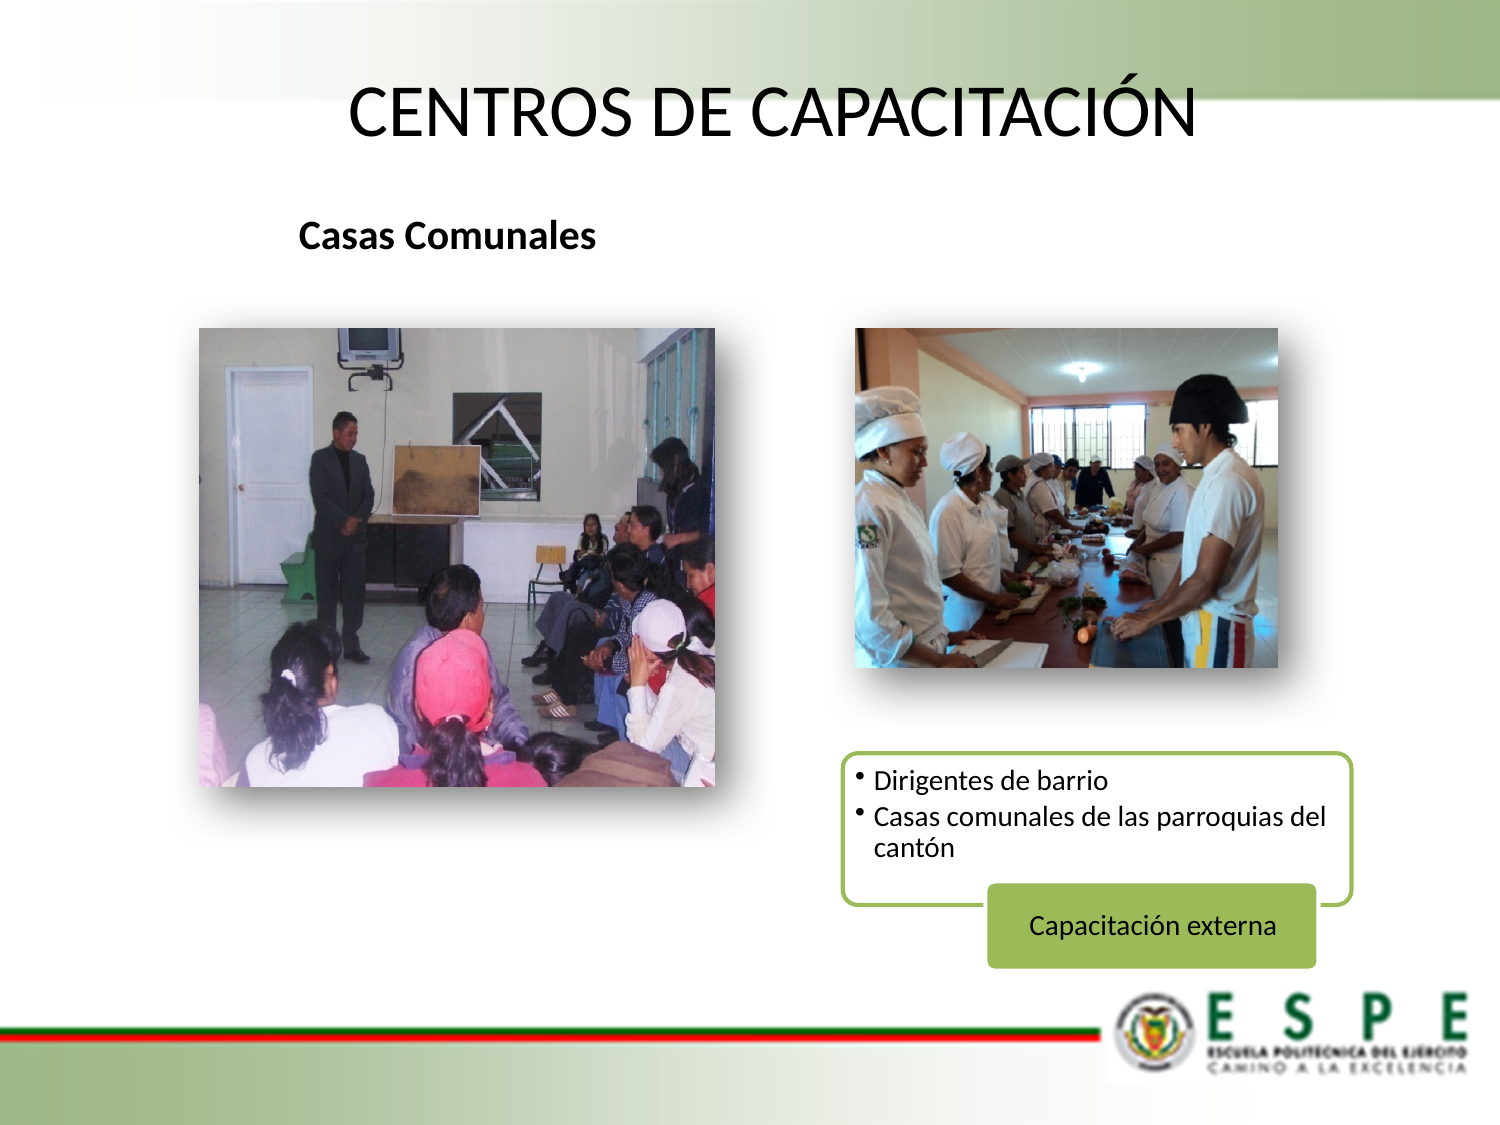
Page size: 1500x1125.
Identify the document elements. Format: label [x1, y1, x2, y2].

picture [0, 0, 1500, 1125]
list [737, 616, 1500, 1042]
